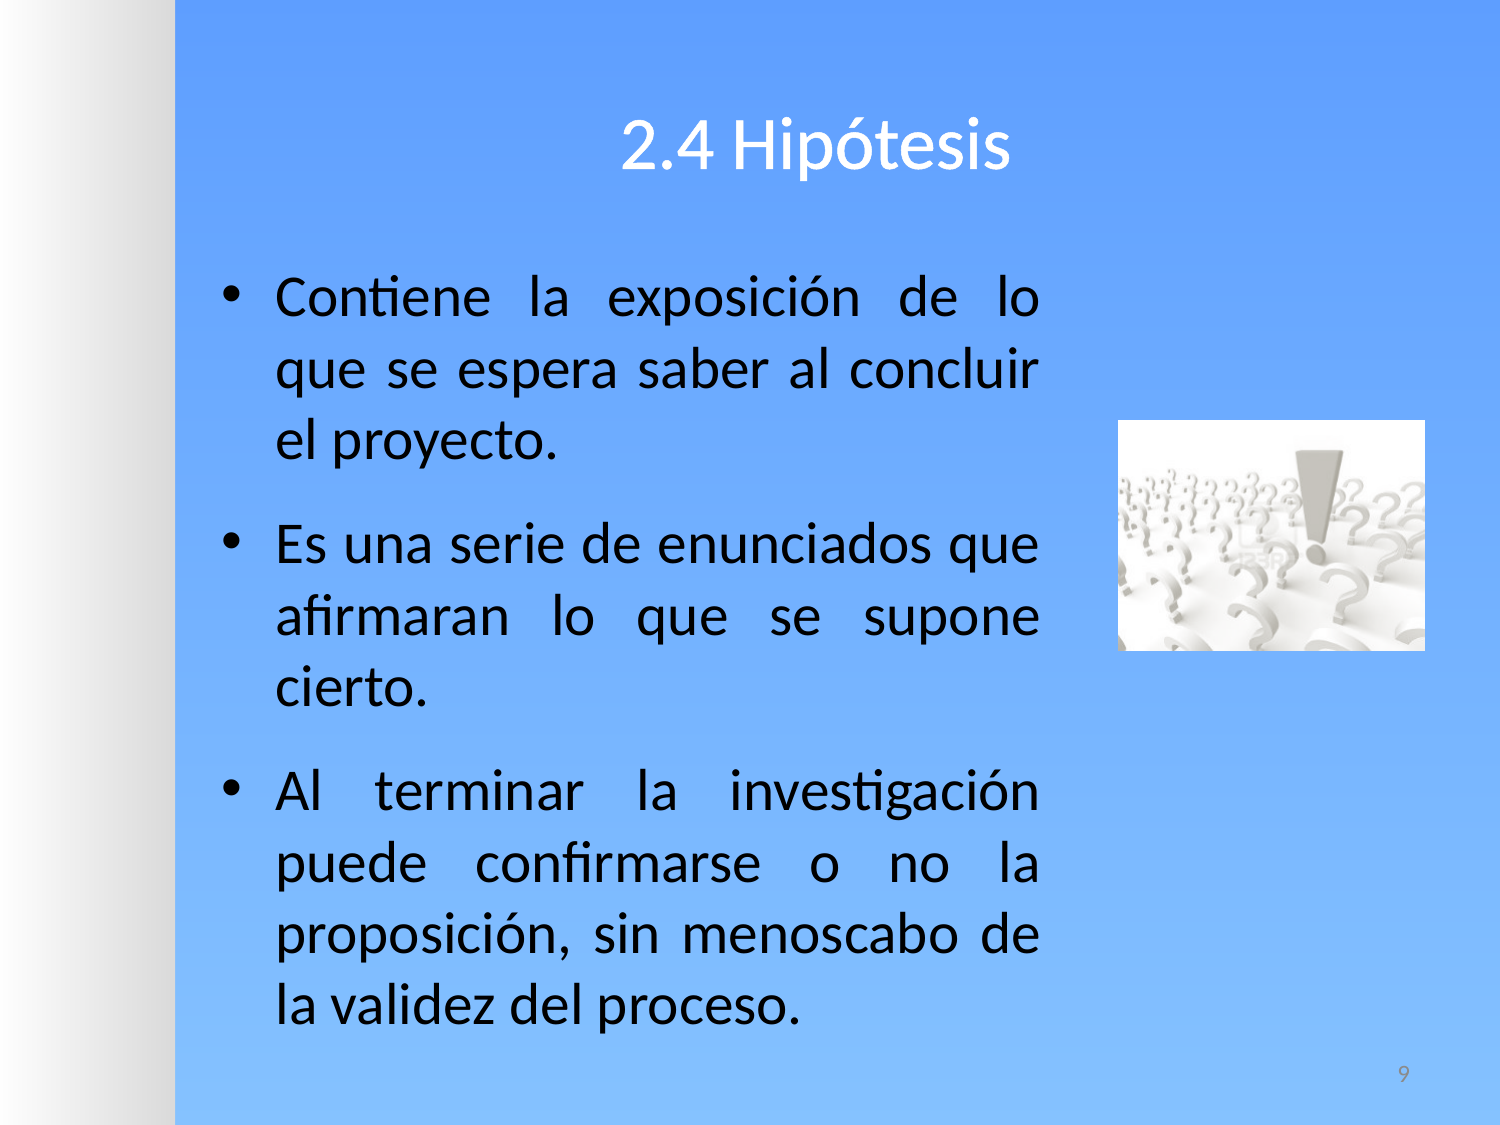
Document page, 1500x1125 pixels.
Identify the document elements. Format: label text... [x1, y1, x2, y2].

title 2.4 Hipótesis [206, 45, 1425, 233]
list Contiene la exposición de lo que se espera saber al concluir el proyecto. Es una serie de enunciados que afirmaran lo que se supone cierto. Al terminar la investigación puede confirmarse o no la proposición, sin menoscabo de la validez del proceso. [206, 249, 1058, 1047]
picture [1118, 420, 1426, 651]
slide_number 9 [1074, 1042, 1425, 1103]
